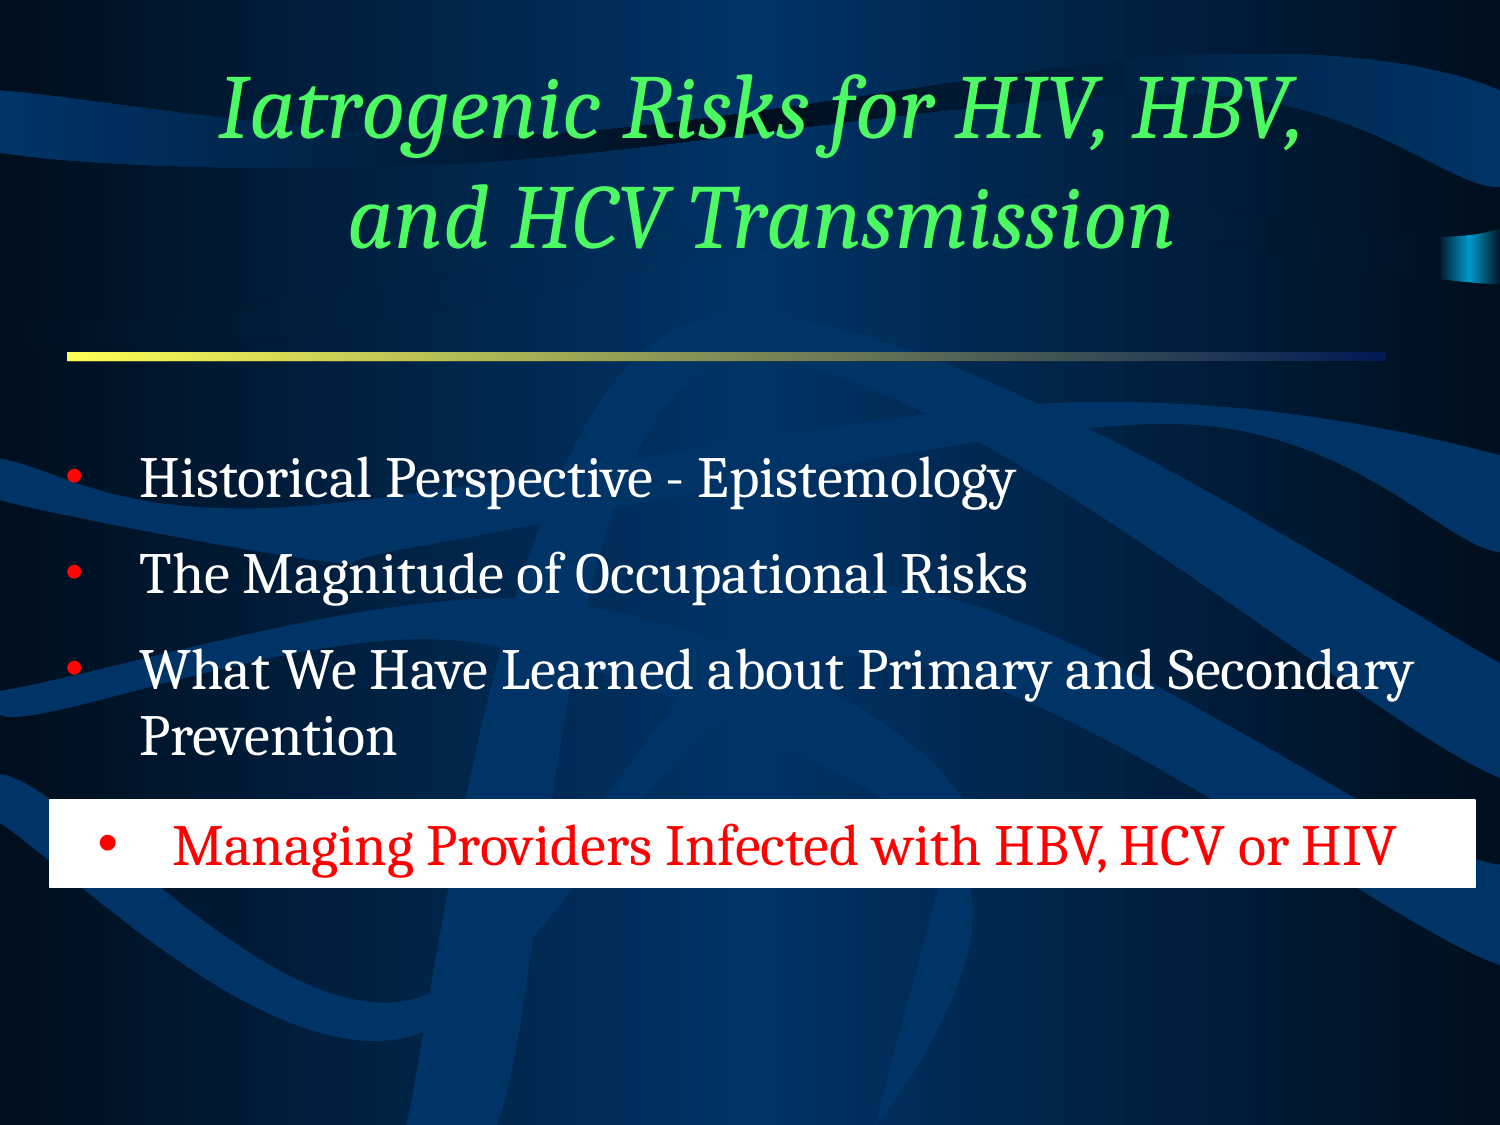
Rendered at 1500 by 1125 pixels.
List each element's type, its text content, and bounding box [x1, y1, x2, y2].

text_box Historical Perspective - Epistemology The Magnitude of Occupational Risks What We Have Learned about Primary and Secondary Prevention [50, 437, 1438, 777]
picture [62, 349, 1388, 363]
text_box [49, 799, 1476, 888]
text_box Iatrogenic Risks for HIV, HBV, and HCV Transmission [199, 39, 1325, 274]
